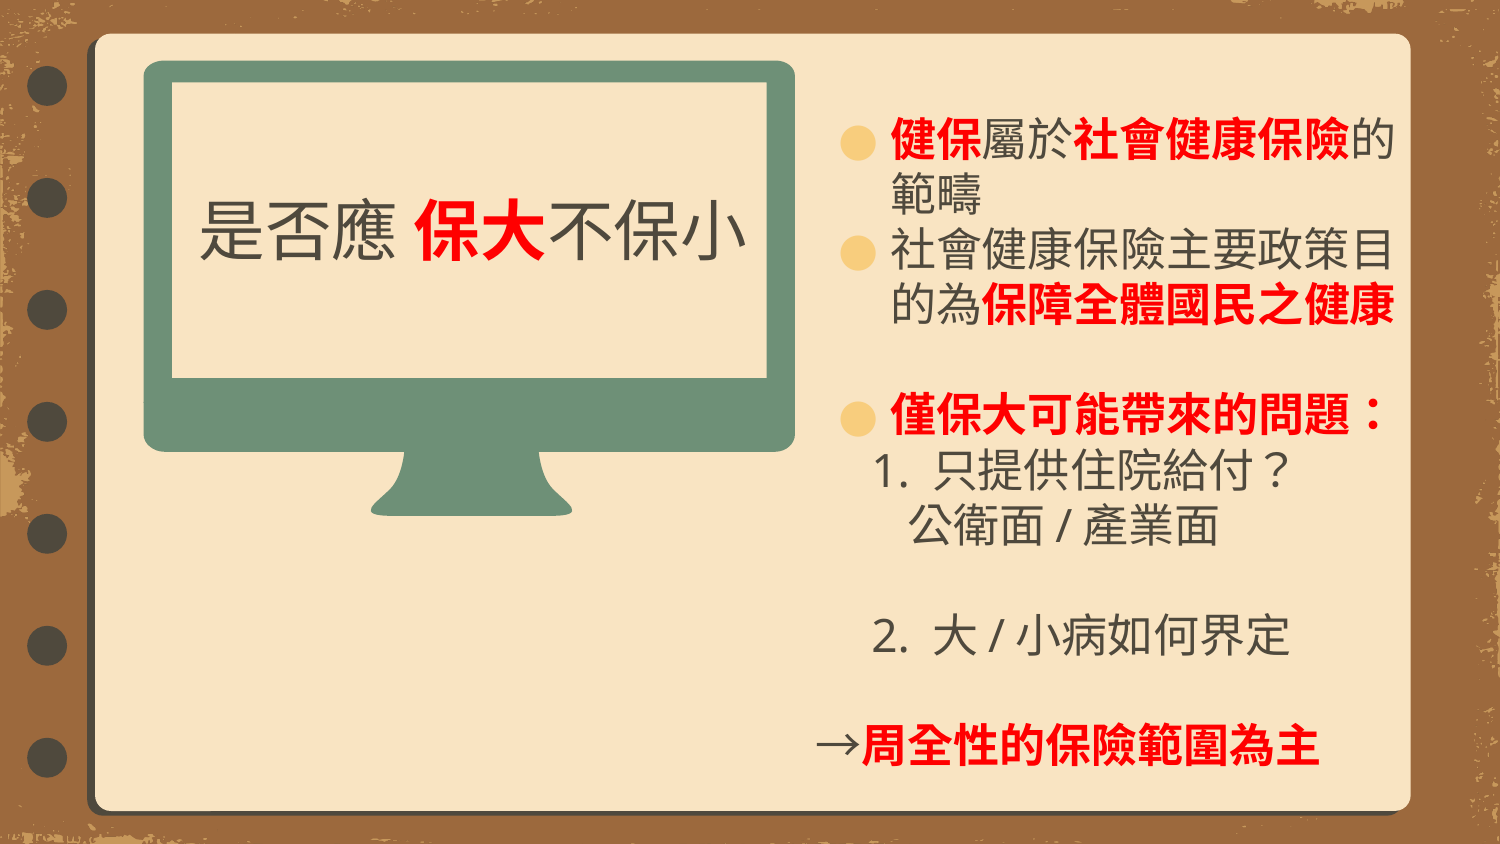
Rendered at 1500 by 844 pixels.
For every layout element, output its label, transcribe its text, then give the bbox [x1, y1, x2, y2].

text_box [143, 60, 796, 517]
text_box 是否應 保大不保小 [0, 120, 138, 338]
text_box 健保屬於社會健康保險的範疇 社會健康保險主要政策目的為保障全體國民之健康 僅保大可能帶來的問題： 1. 只提供住院給付？ 公衛面/產業面 2. 大/小病如何界定 →周全性的保險範圍為主 [800, 84, 1413, 798]
